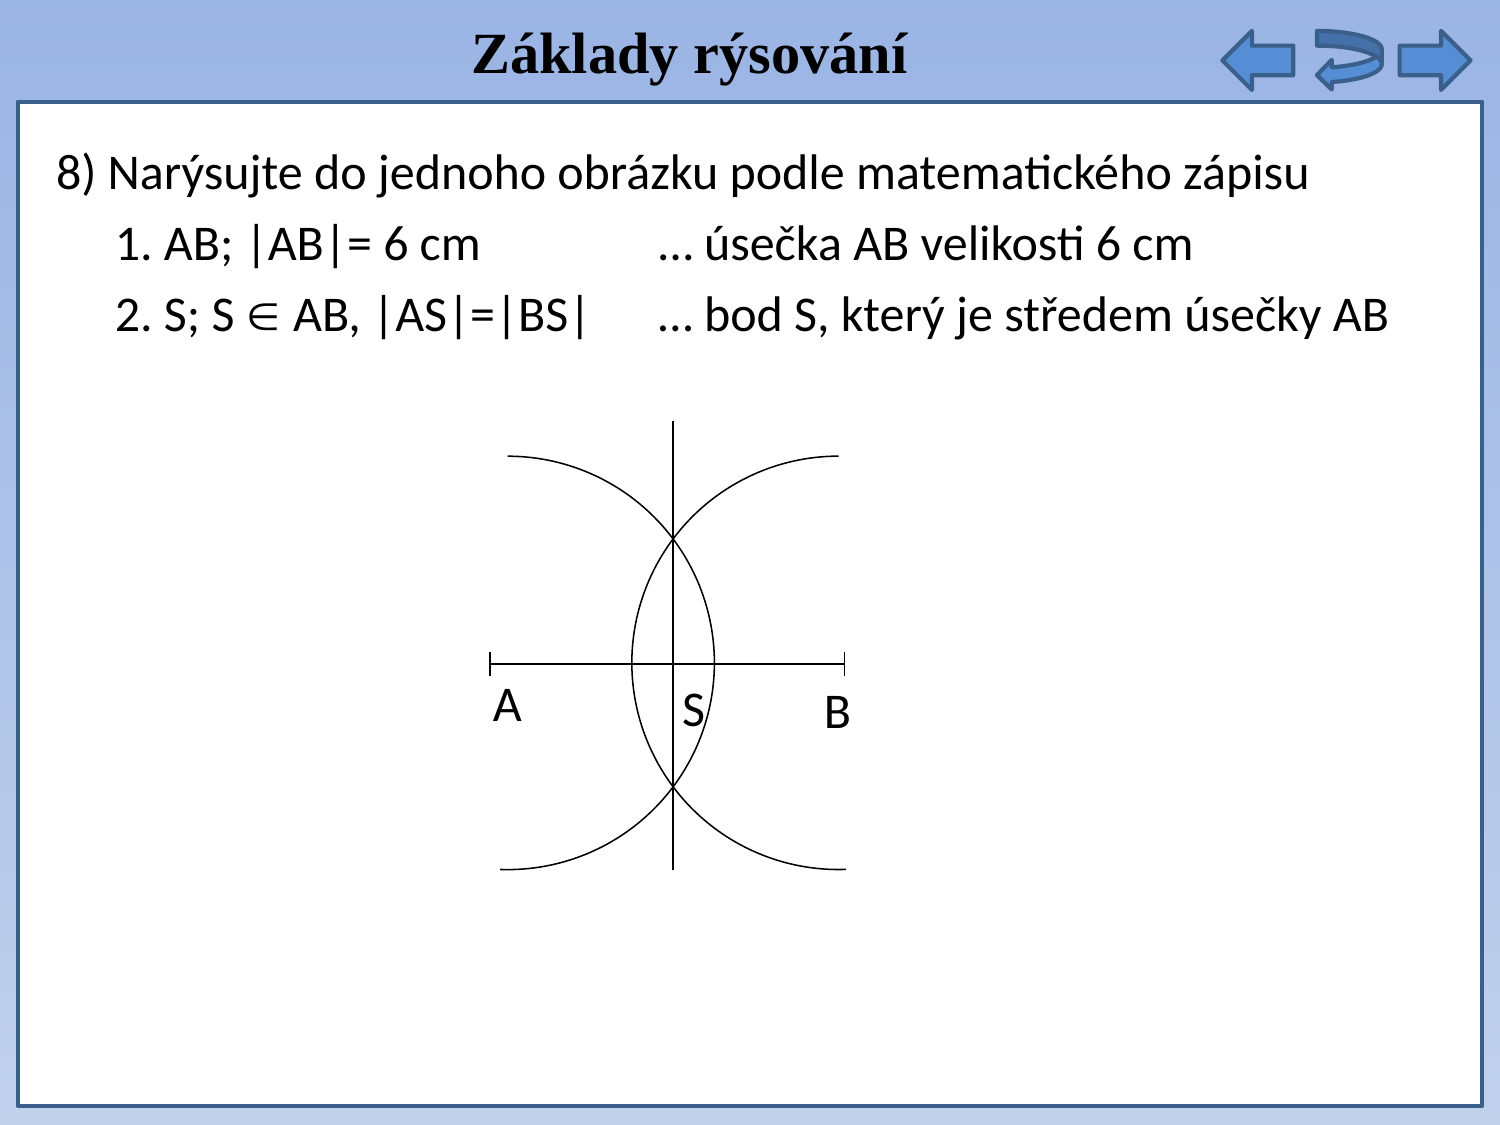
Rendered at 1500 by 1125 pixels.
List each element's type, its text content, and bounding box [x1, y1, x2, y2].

text_box … úsečka AB velikosti 6 cm [643, 203, 1258, 274]
text_box [1314, 28, 1384, 92]
text_box 8) Narýsujte do jednoho obrázku podle matematického zápisu [41, 132, 1447, 208]
text_box B [839, 670, 904, 746]
text_box [631, 544, 668, 663]
text_box Základy rýsování [456, 7, 923, 93]
text_box A [478, 663, 507, 739]
text_box [1397, 28, 1473, 92]
text_box … bod S, který je středem úsečky AB [643, 274, 1459, 349]
text_box 2. S; S  AB, |AS|=|BS| [100, 274, 643, 349]
text_box [1220, 28, 1296, 92]
text_box 1. AB; |AB|= 6 cm [100, 203, 585, 274]
text_box [16, 100, 1484, 1108]
text_box [507, 455, 668, 663]
text_box [500, 673, 668, 871]
text_box [677, 673, 847, 871]
text_box S [677, 673, 762, 744]
text_box [631, 673, 668, 781]
text_box [677, 455, 839, 663]
